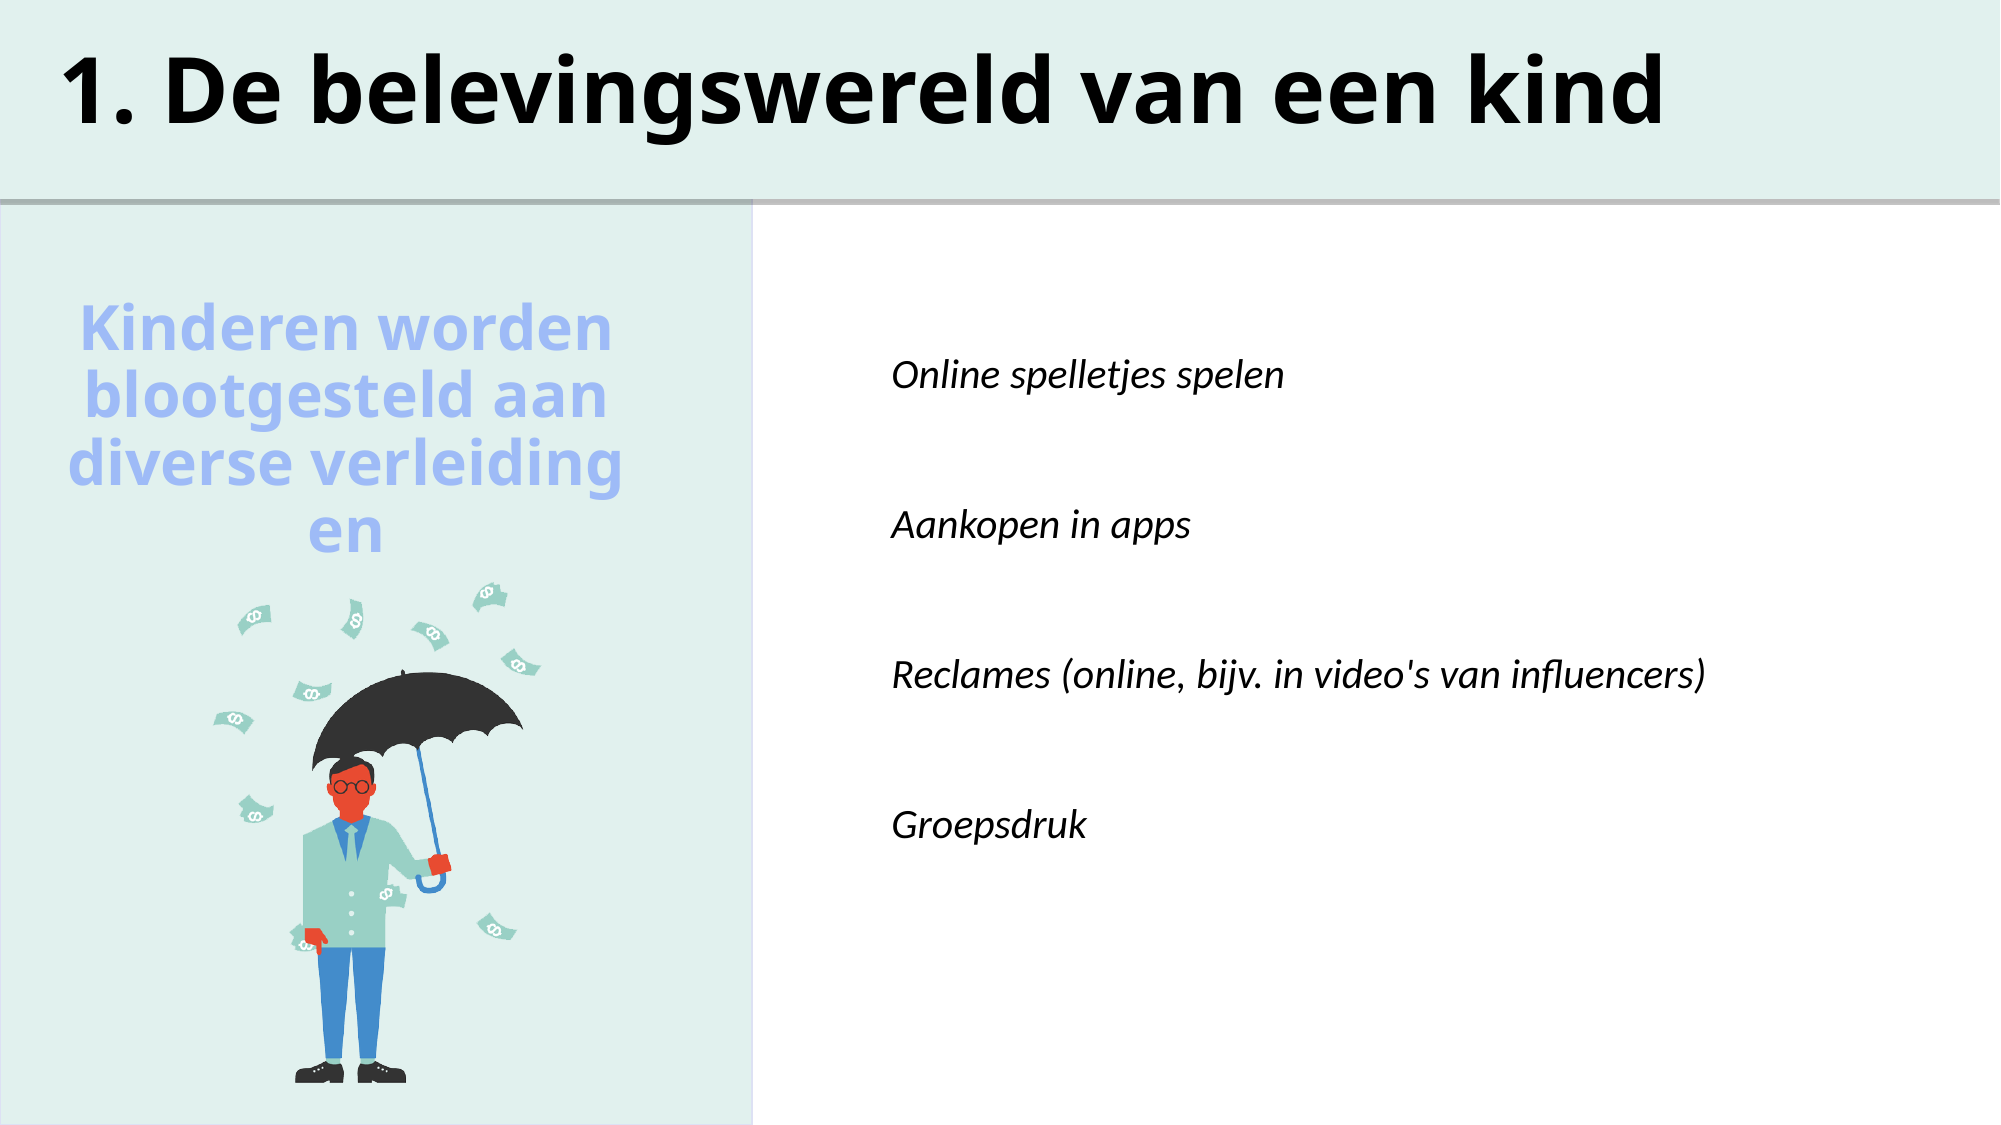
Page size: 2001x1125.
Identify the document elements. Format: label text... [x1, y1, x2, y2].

picture [95, 562, 659, 1125]
text_box Kinderen worden blootgesteld aan diverse verleidingen [0, 205, 753, 1125]
text_box Online spelletjes spelen Aankopen in apps Reclames (online, bijv. in video's van influencers) Groepsdruk [876, 239, 1724, 855]
title 1. De belevingswereld van een kind [0, 0, 2000, 198]
